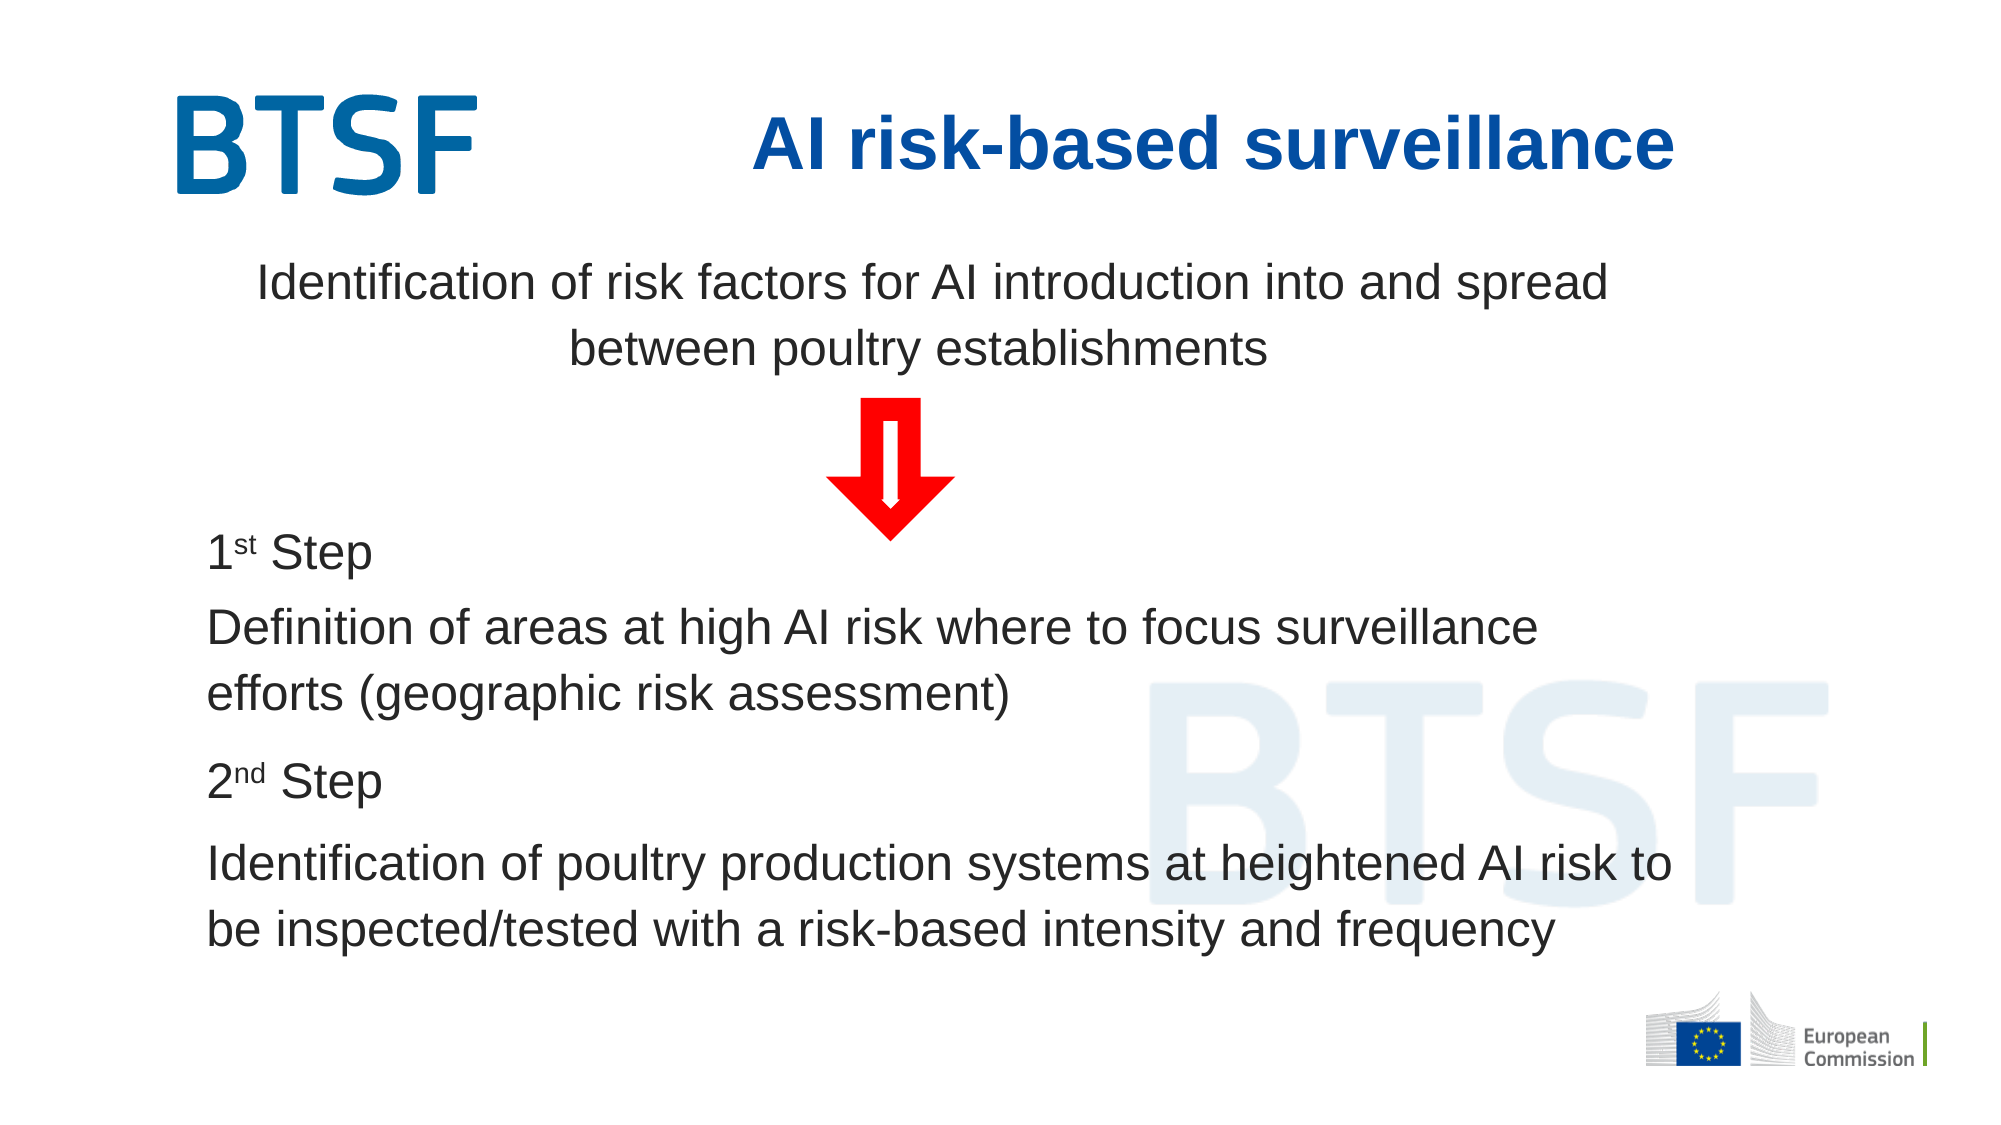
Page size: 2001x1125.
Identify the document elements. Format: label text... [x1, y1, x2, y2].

picture [148, 77, 516, 214]
text_box 1st Step Definition of areas at high AI risk where to focus surveillance efforts (geographic risk assessment) 2nd Step Identification of poultry production systems at heightened AI risk to be inspected/tested with a risk-based intensity and frequency [194, 513, 1697, 1064]
text_box Identification of risk factors for AI introduction into and spread between poultry establishments [158, 236, 1680, 457]
text_box [850, 408, 931, 527]
picture [1646, 991, 1927, 1066]
